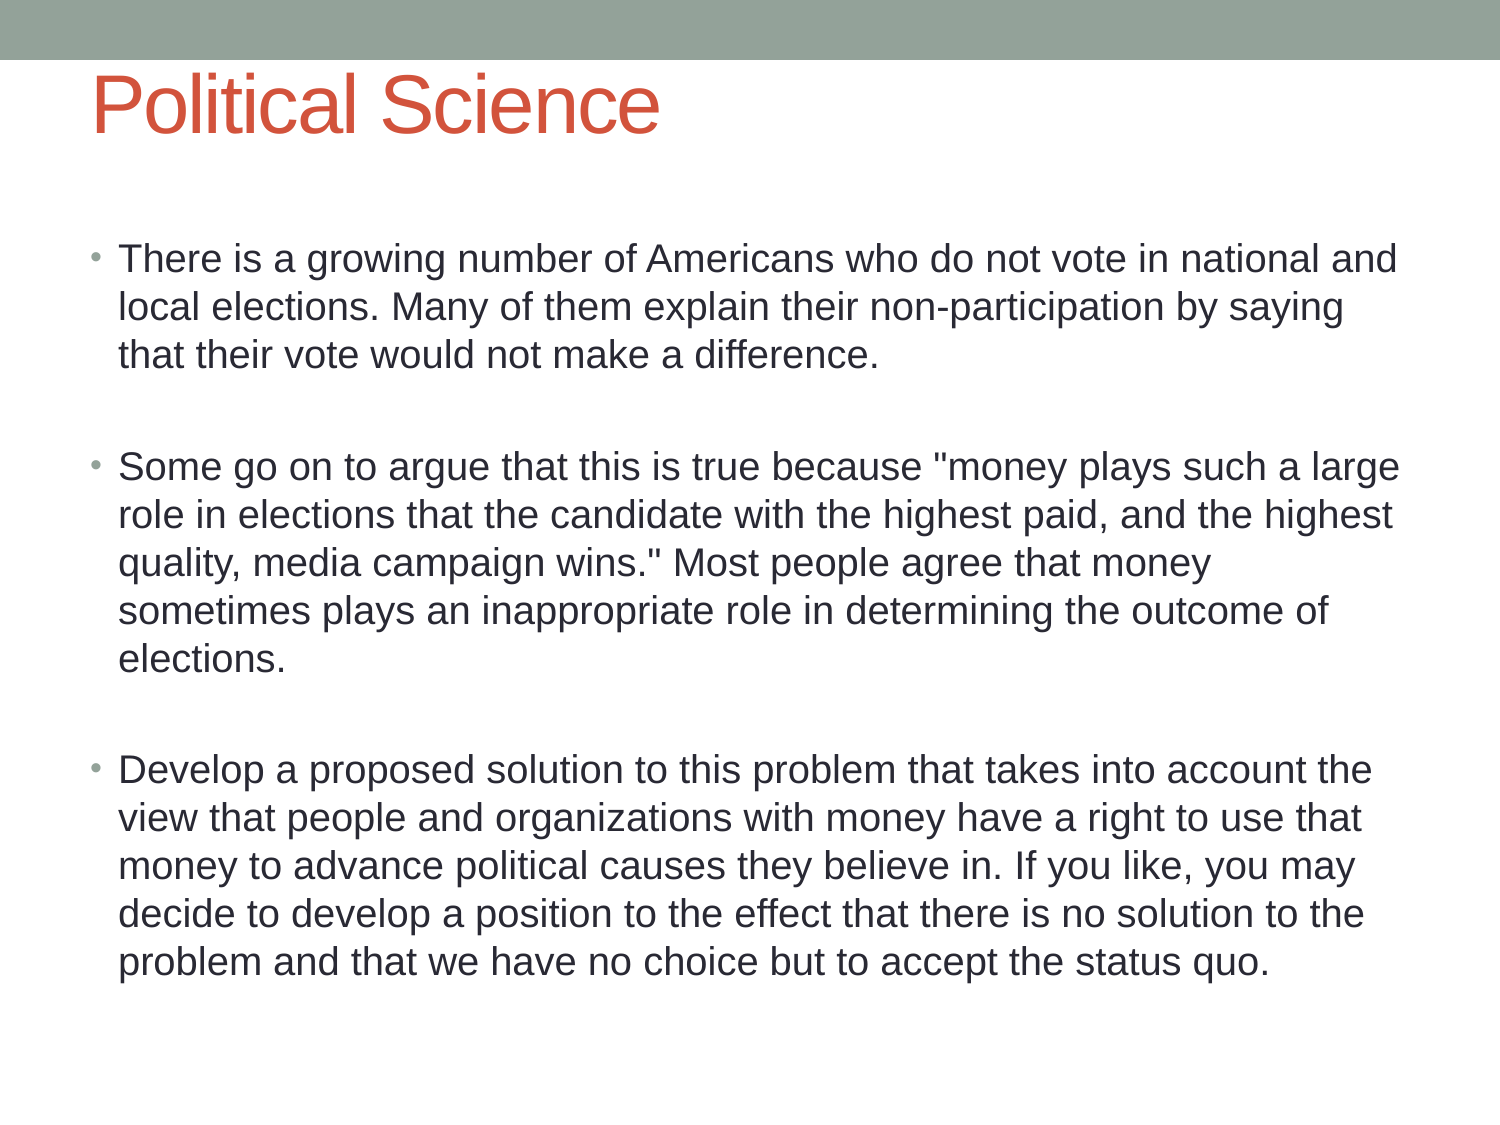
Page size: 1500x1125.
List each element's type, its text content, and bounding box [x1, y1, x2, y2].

list There is a growing number of Americans who do not vote in national and local elections. Many of them explain their non-participation by saying that their vote would not make a difference. Some go on to argue that this is true because "money plays such a large role in elections that the candidate with the highest paid, and the highest quality, media campaign wins." Most people agree that money sometimes plays an inappropriate role in determining the outcome of elections. Develop a proposed solution to this problem that takes into account the view that people and organizations with money have a right to use that money to advance political causes they believe in. If you like, you may decide to develop a position to the effect that there is no solution to the problem and that we have no choice but to accept the status quo. [75, 224, 1425, 1005]
title Political Science [75, 37, 1425, 224]
